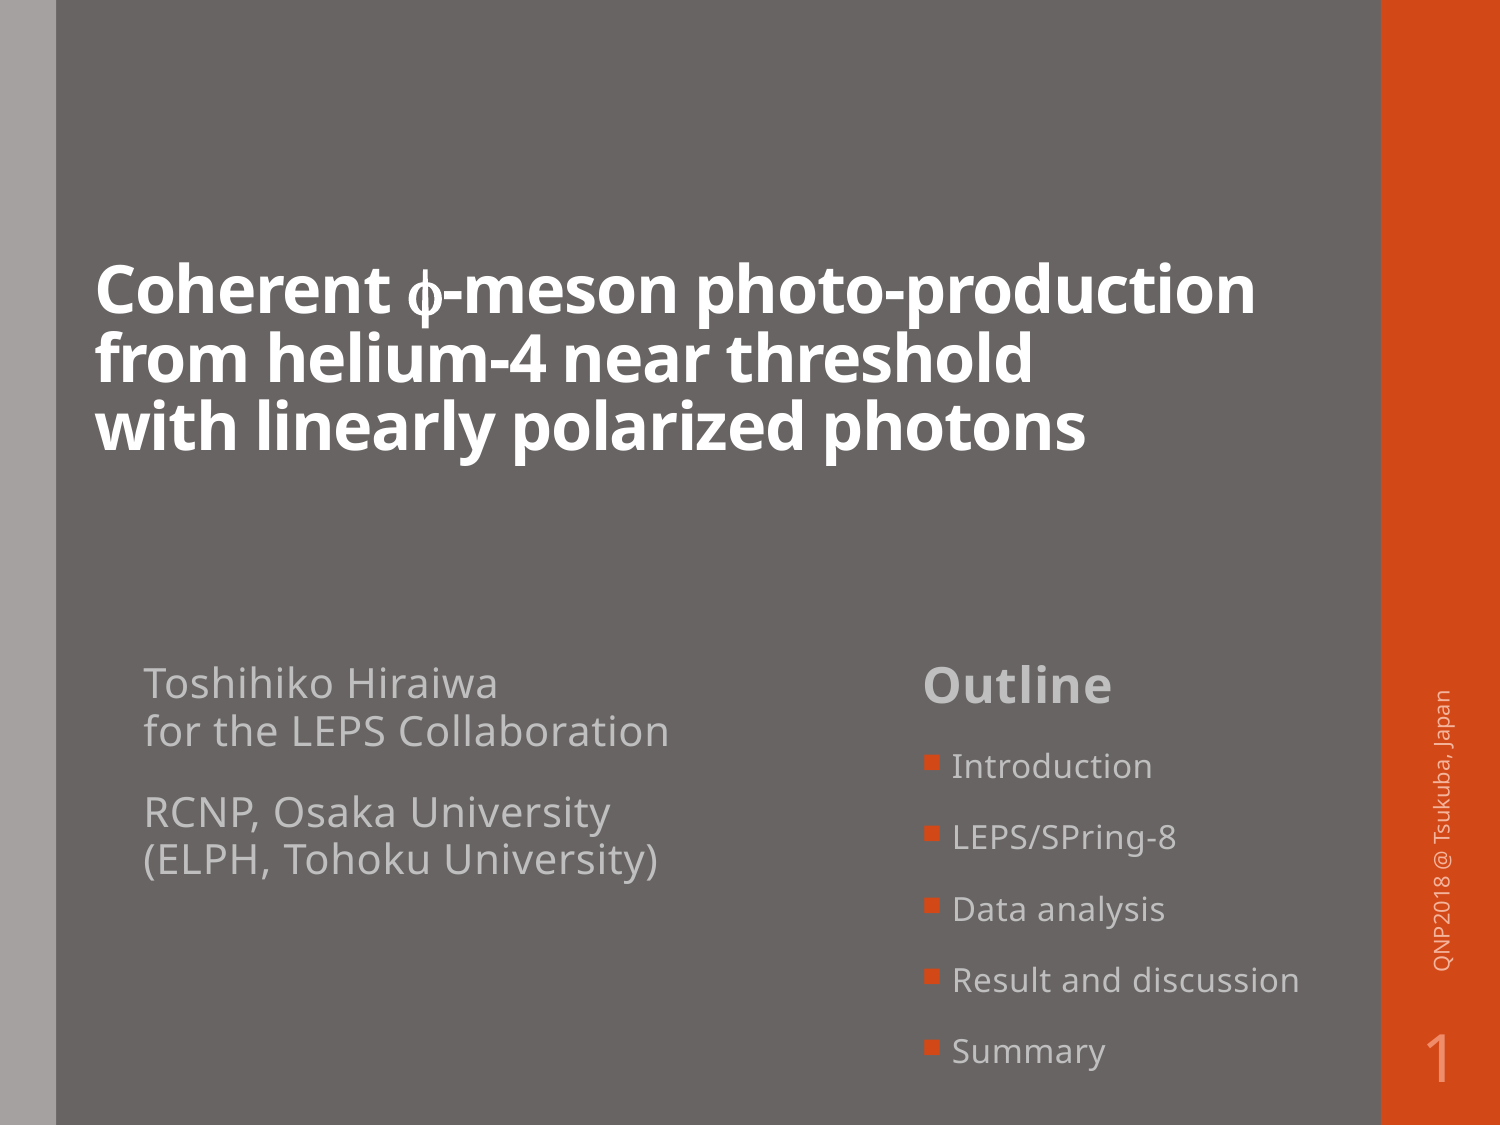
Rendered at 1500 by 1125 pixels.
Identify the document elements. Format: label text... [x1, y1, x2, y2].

footer QNP2018 @ Tsukuba, Japan [1418, 400, 1464, 988]
slide_number 1 [1419, 1012, 1498, 1110]
text_box Outline Introduction LEPS/SPring-8 Data analysis Result and discussion Summary [907, 650, 1419, 1123]
subtitle Toshihiko Hiraiwa for the LEPS Collaboration RCNP, Osaka University (ELPH, Tohoku University) [128, 653, 773, 931]
title Coherent f-meson photo-production from helium-4 near threshold with linearly polarized photons [79, 212, 1438, 472]
